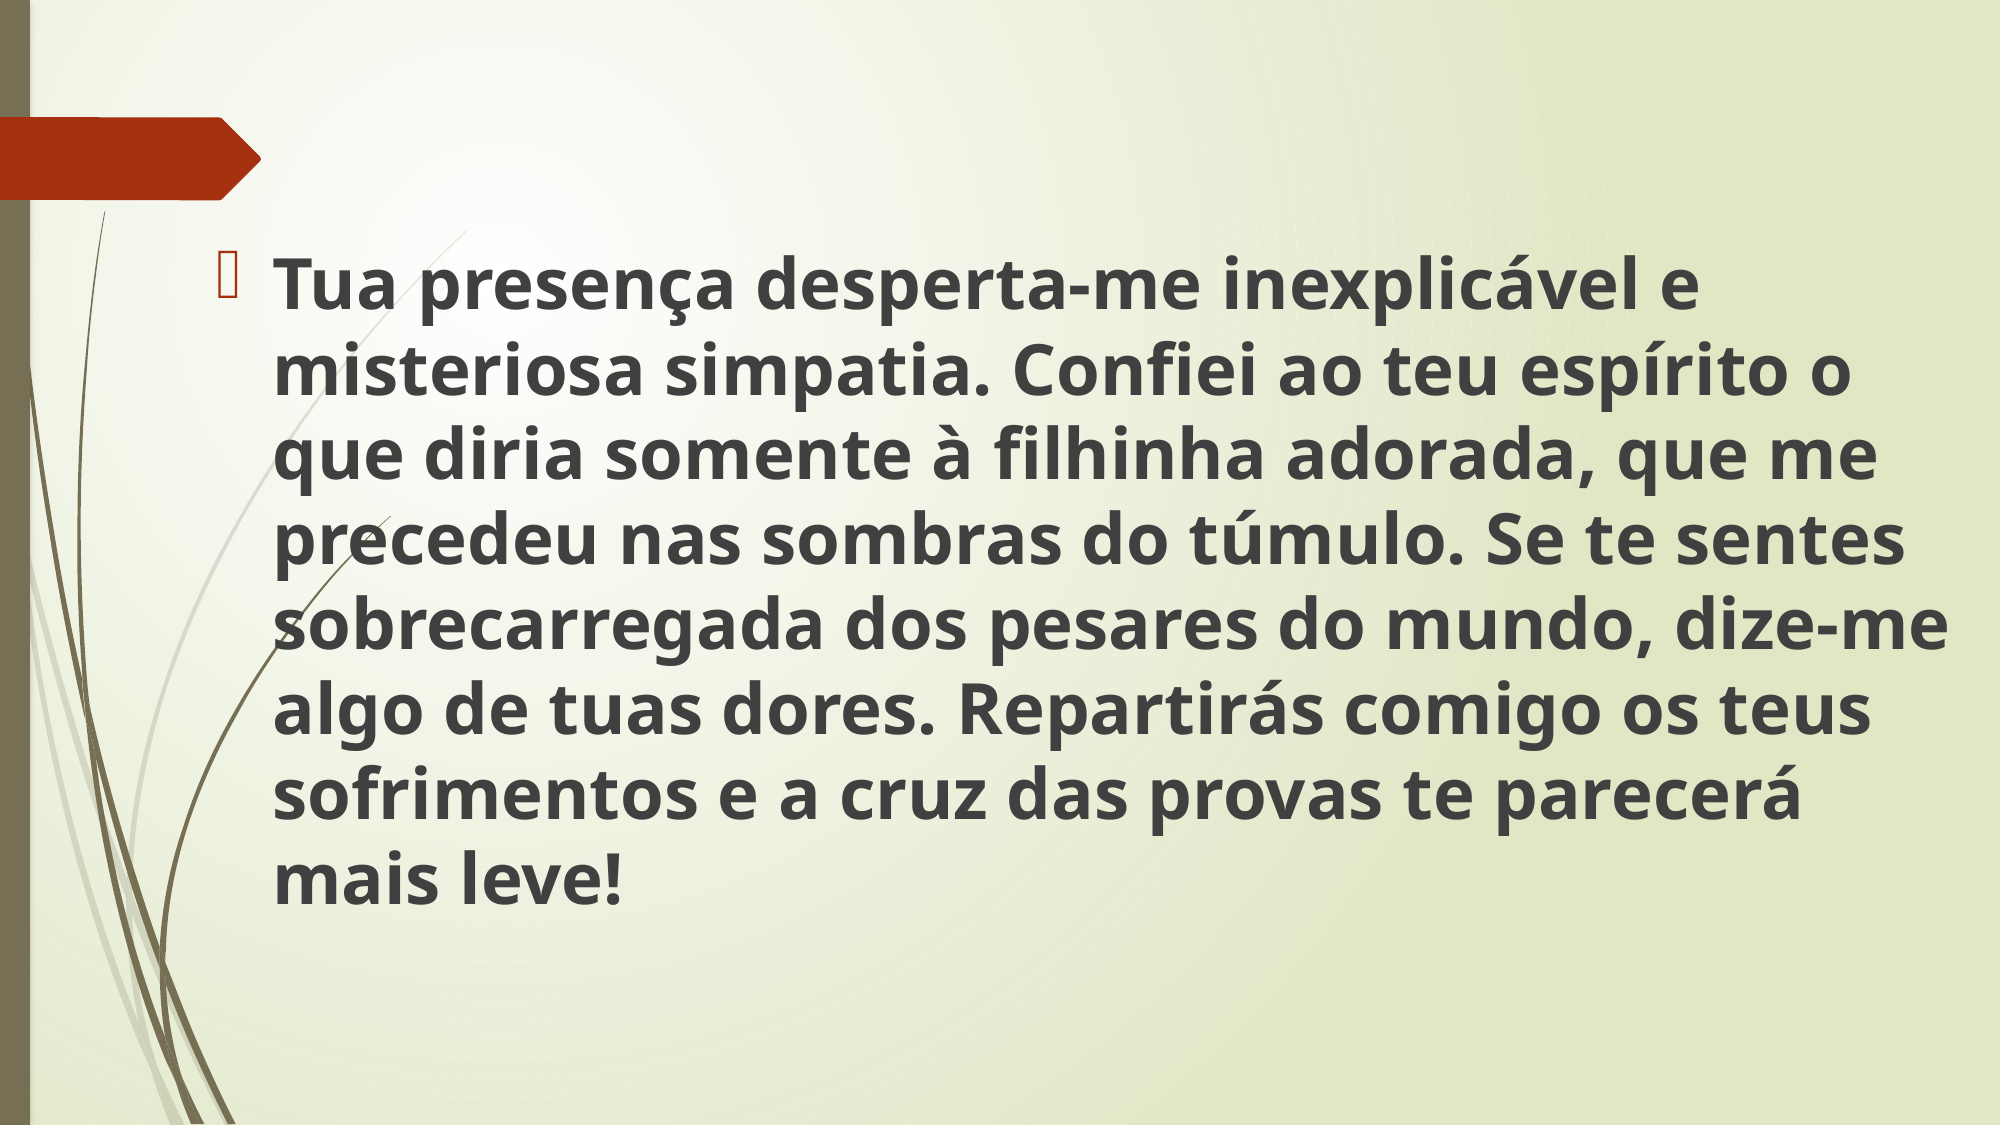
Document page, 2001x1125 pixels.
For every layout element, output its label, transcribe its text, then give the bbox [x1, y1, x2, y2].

list Tua presença desperta-me inexplicável e misteriosa simpatia. Confiei ao teu espírito o que diria somente à filhinha adorada, que me precedeu nas sombras do túmulo. Se te sentes sobrecarregada dos pesares do mundo, dize-me algo de tuas dores. Repartirás comigo os teus sofrimentos e a cruz das provas te parecerá mais leve! [201, 0, 2000, 1125]
